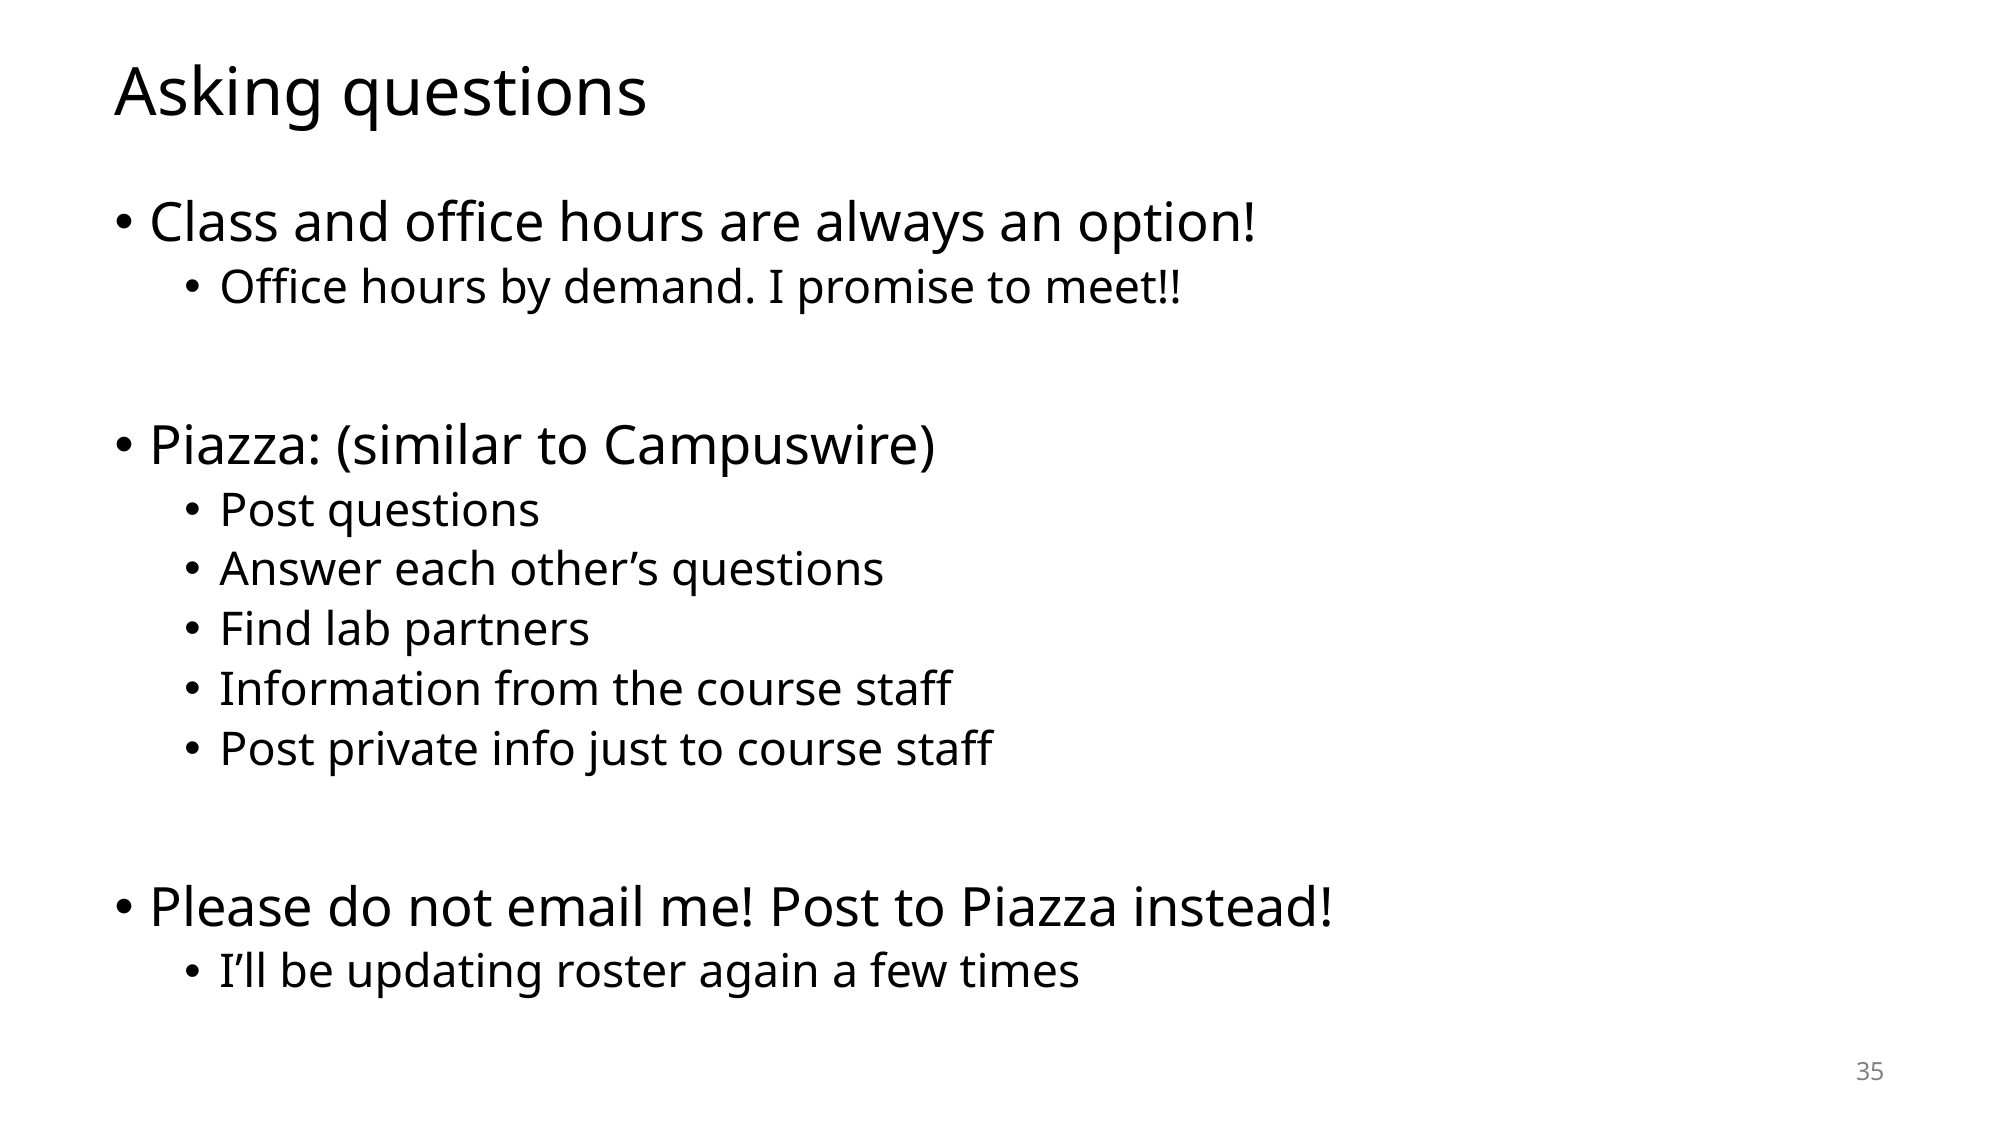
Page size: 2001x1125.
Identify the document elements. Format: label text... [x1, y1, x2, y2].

slide_number 35 [1749, 1042, 1900, 1103]
list Class and office hours are always an option! Office hours by demand. I promise to meet!! Piazza: (similar to Campuswire) Post questions Answer each other’s questions Find lab partners Information from the course staff Post private info just to course staff Please do not email me! Post to Piazza instead! I’ll be updating roster again a few times [99, 187, 1900, 1013]
title Asking questions [99, 37, 1900, 150]
